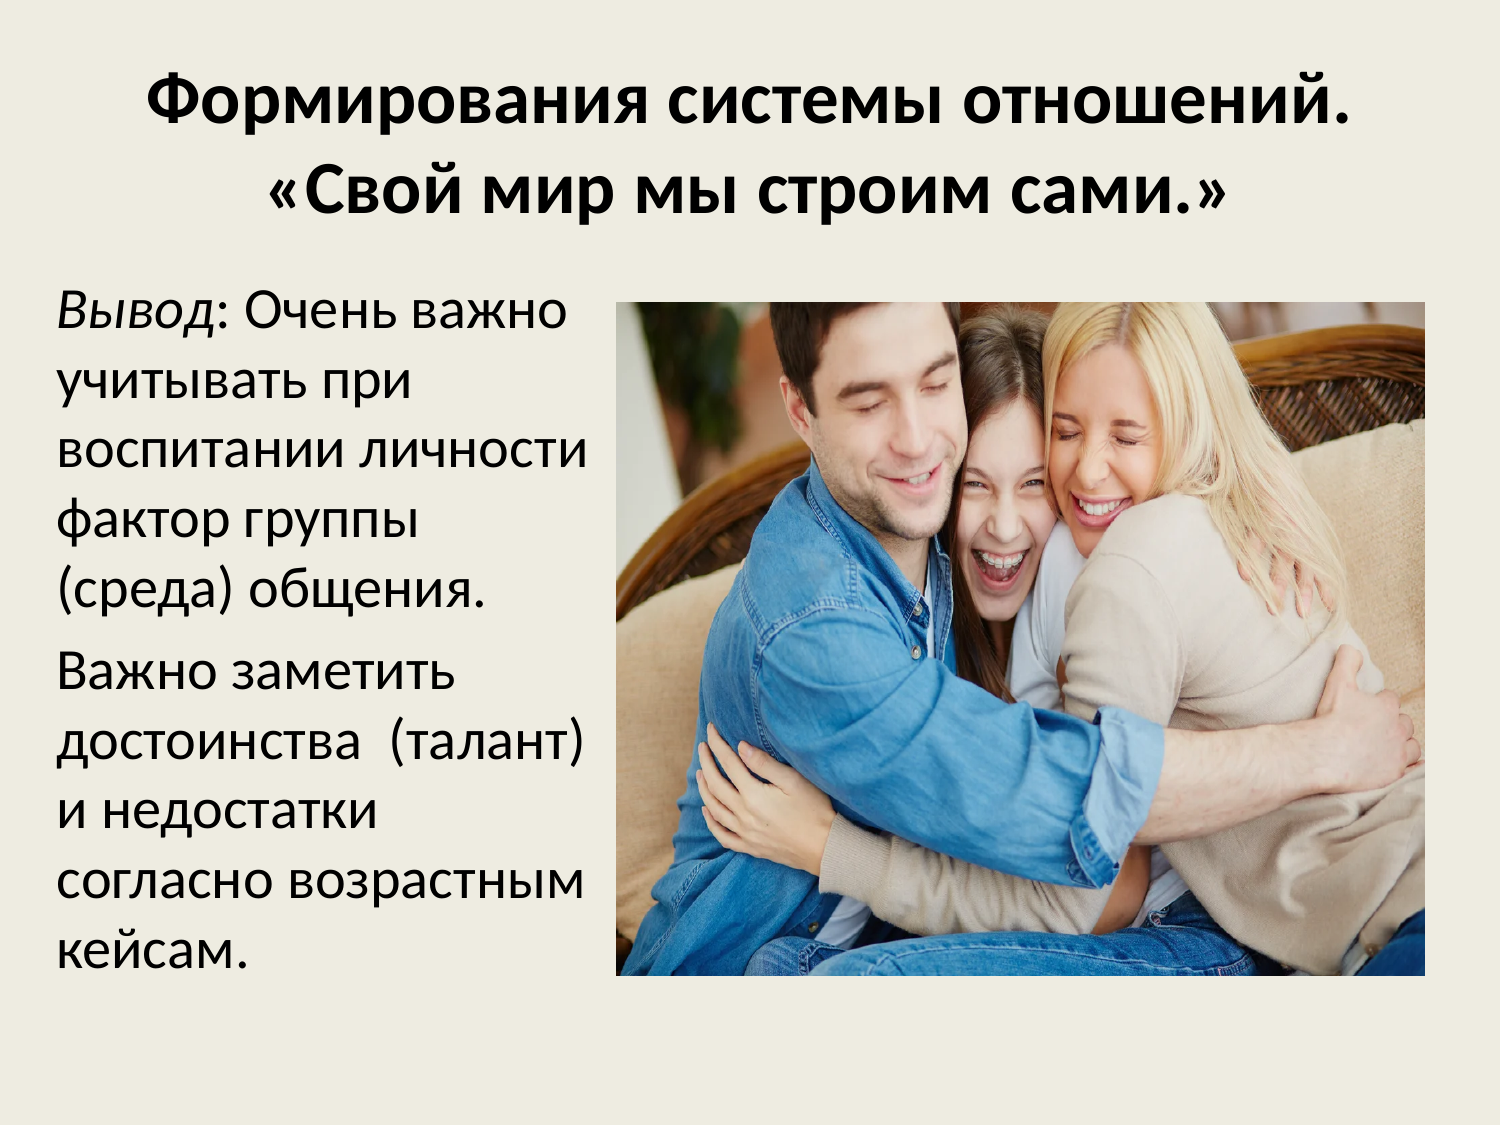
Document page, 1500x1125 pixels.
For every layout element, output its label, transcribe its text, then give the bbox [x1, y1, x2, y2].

title Формирования системы отношений. «Свой мир мы строим сами.» [75, 45, 1425, 233]
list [616, 302, 1426, 977]
list Вывод: Очень важно учитывать при воспитании личности фактор группы (среда) общения. Важно заметить достоинства (талант) и недостатки согласно возрастным кейсам. [41, 262, 609, 1005]
